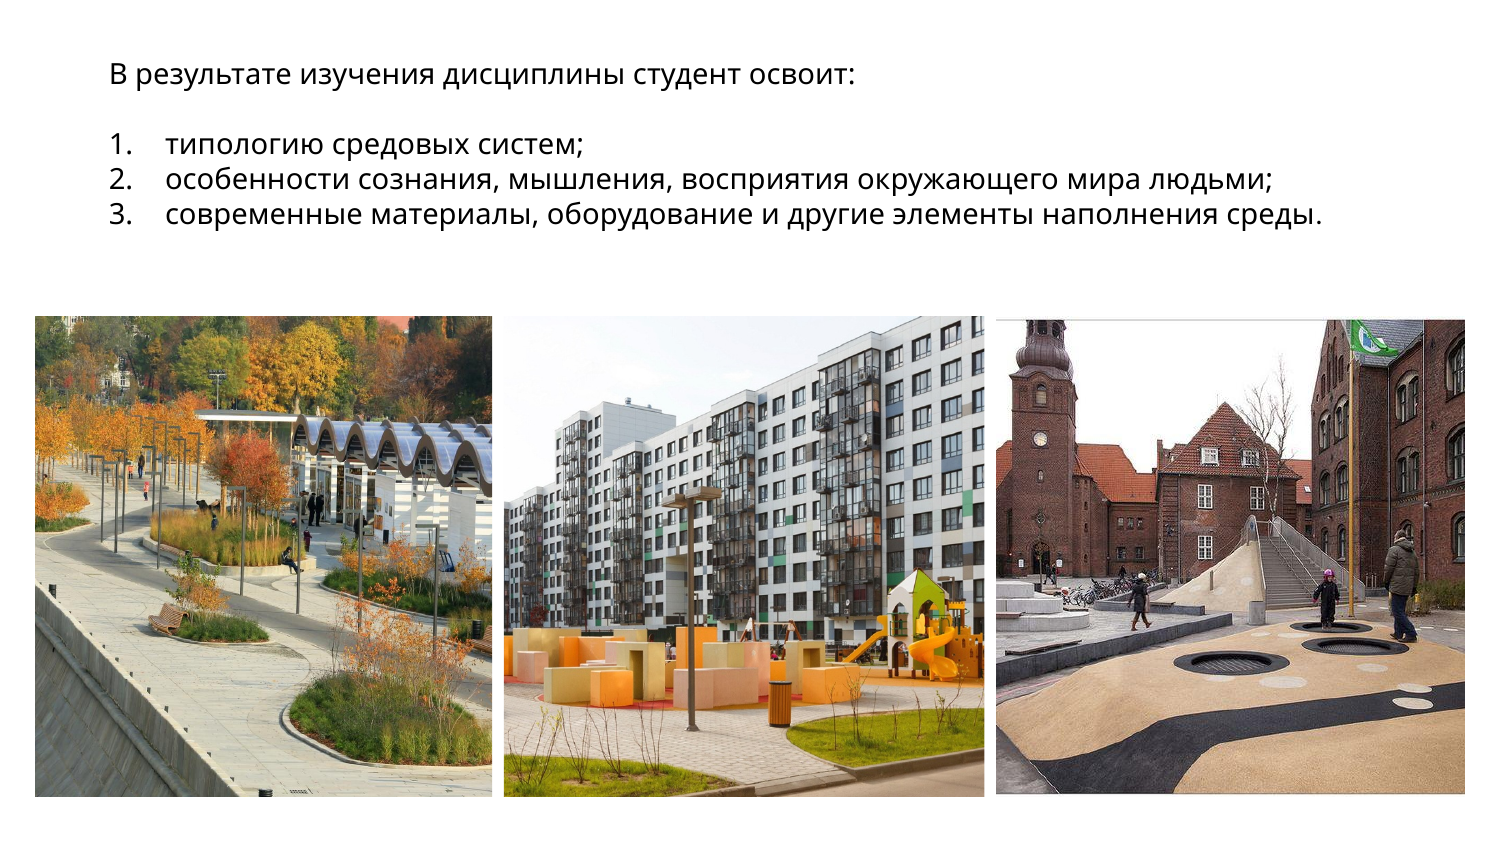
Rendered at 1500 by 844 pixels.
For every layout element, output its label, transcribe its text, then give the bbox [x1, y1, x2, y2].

picture [995, 316, 1466, 798]
picture [34, 316, 493, 798]
picture [503, 316, 985, 798]
text_box В результате изучения дисциплины студент освоит: типологию средовых систем; особенности сознания, мышления, восприятия окружающего мира людьми; современные материалы, оборудование и другие элементы наполнения среды. [93, 47, 1454, 238]
